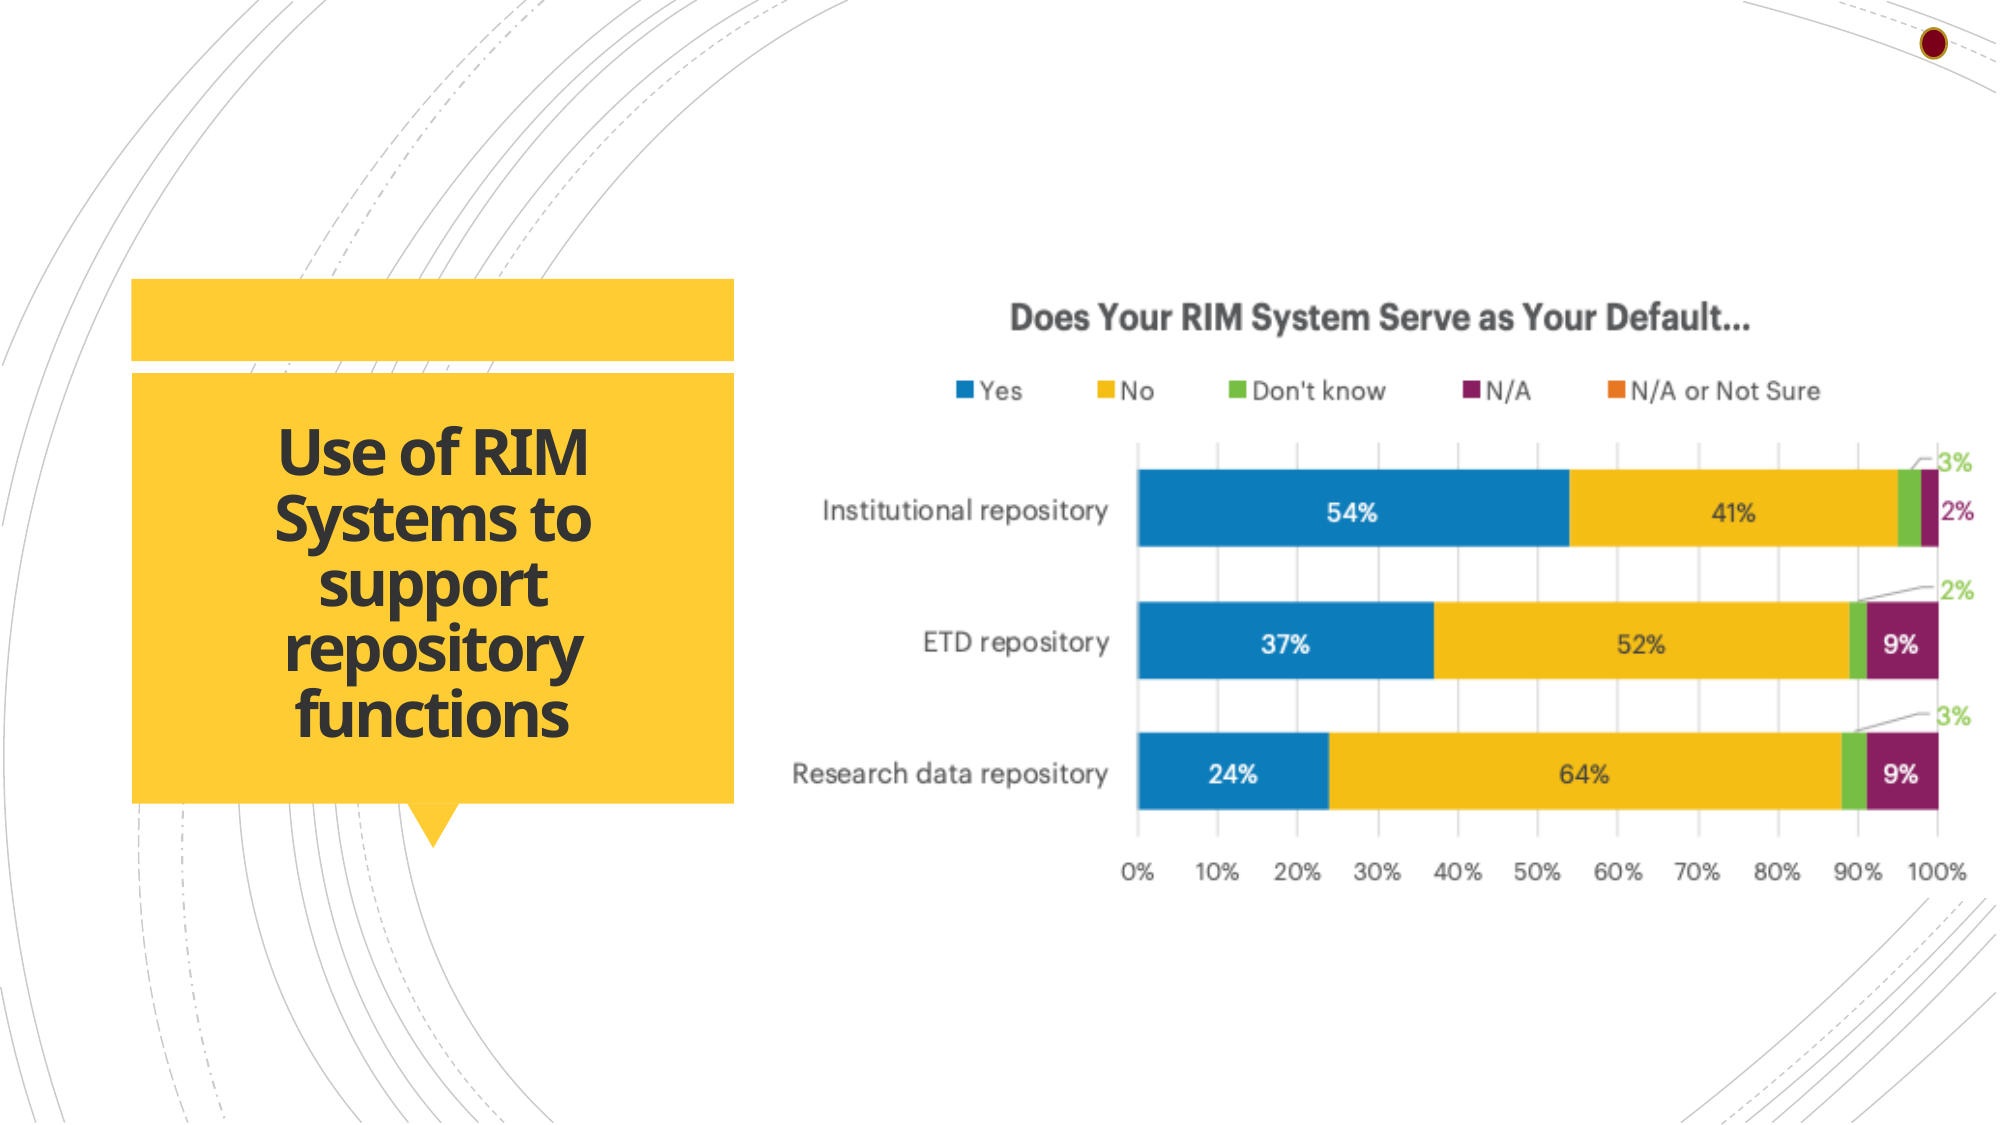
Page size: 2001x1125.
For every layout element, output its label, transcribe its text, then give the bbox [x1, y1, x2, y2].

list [775, 261, 2000, 898]
text_box [1919, 27, 1949, 60]
title Use of RIM Systems to support repository functions [145, 385, 720, 789]
